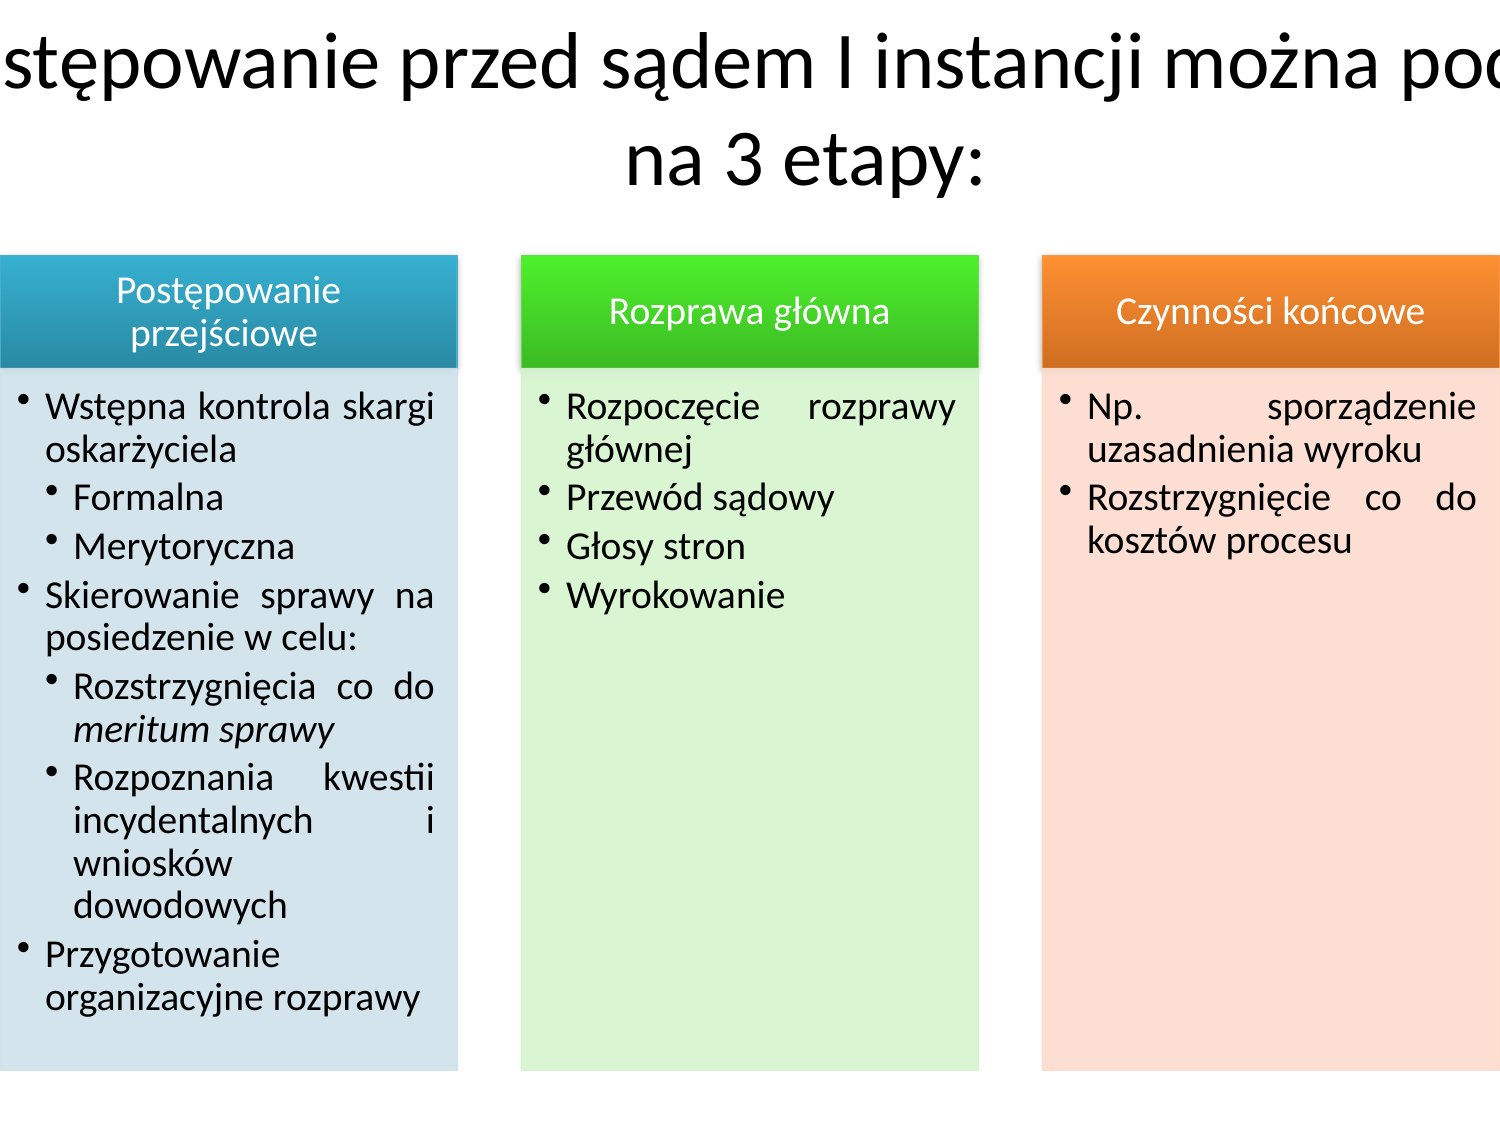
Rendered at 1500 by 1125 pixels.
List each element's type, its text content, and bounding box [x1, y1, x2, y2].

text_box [0, 243, 1500, 1083]
title Postępowanie przed sądem I instancji można podzielić na 3 etapy: [0, 0, 1500, 211]
